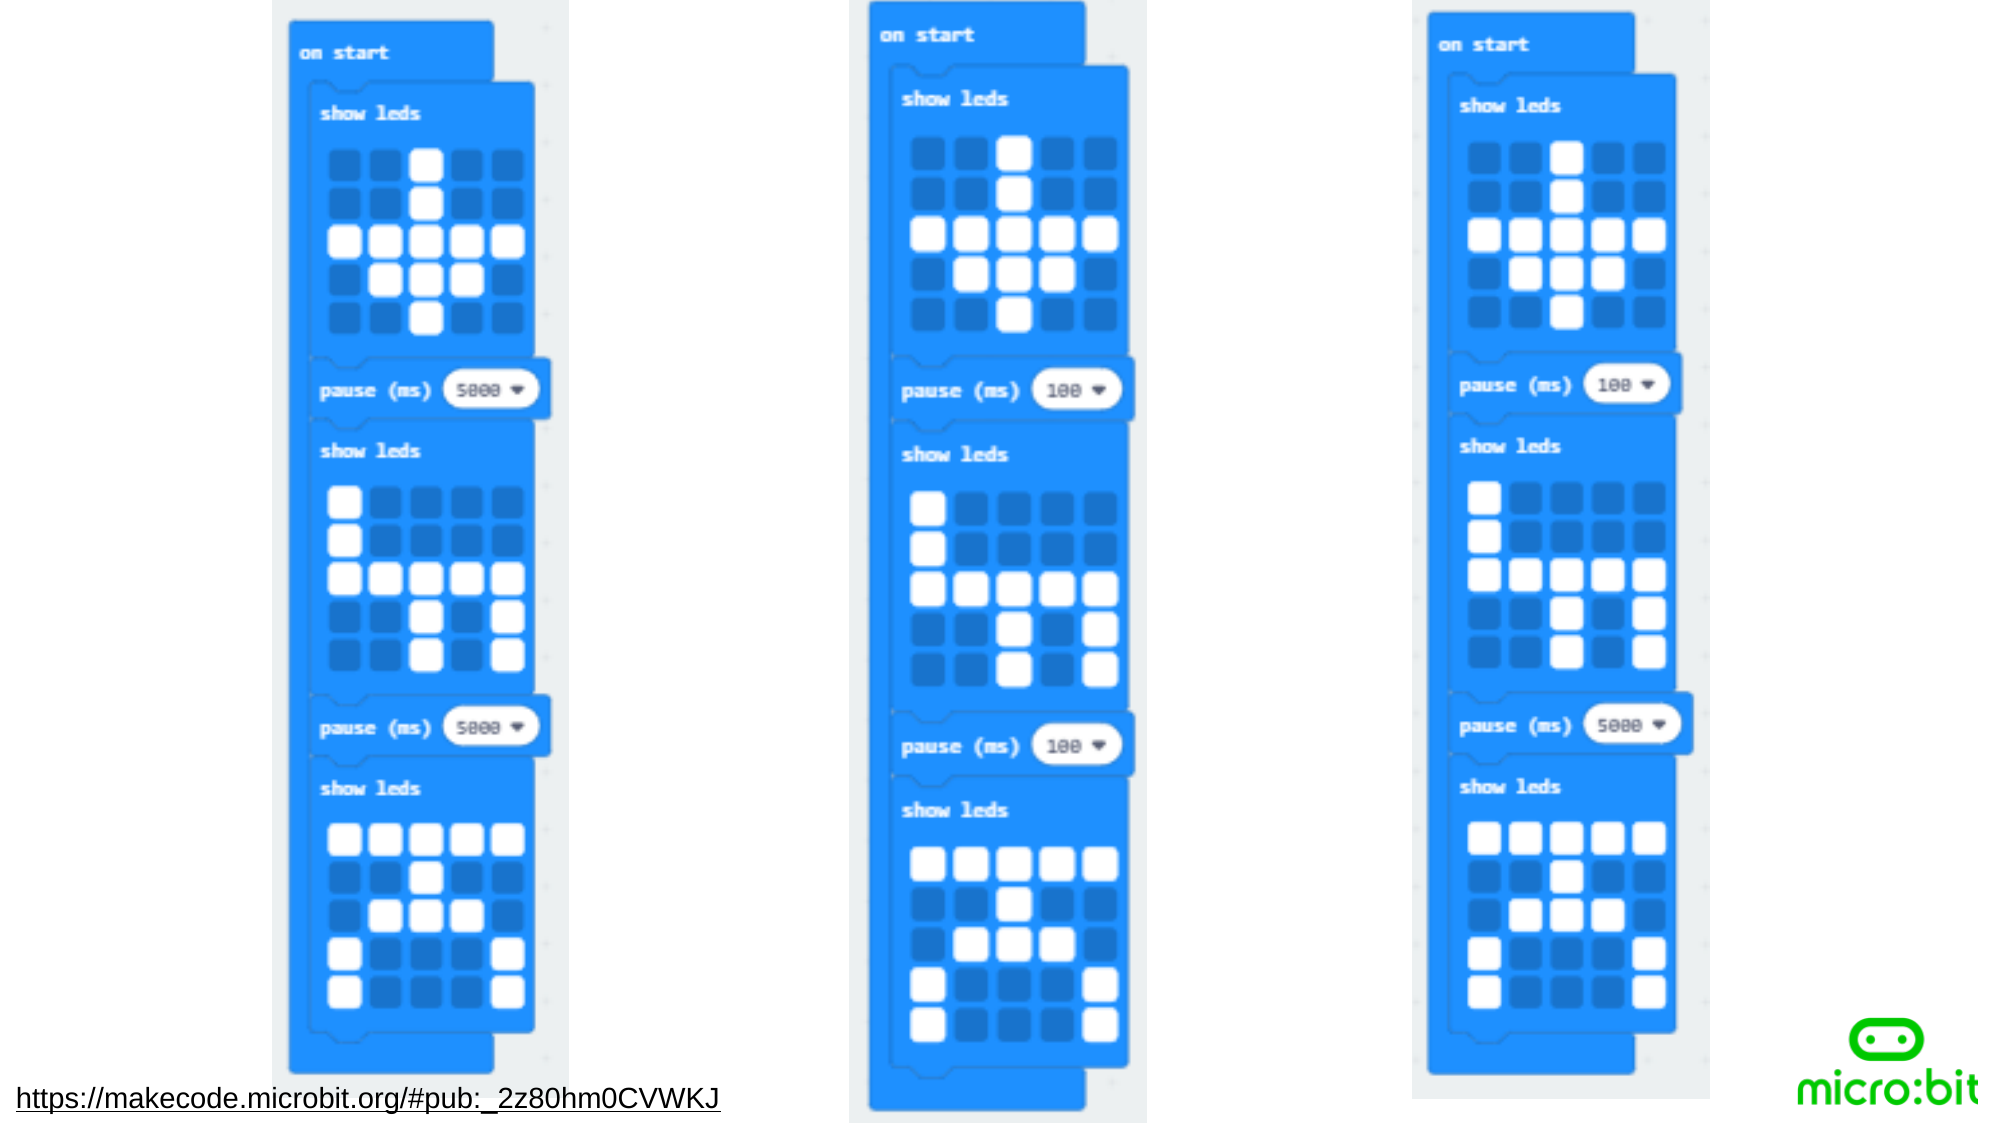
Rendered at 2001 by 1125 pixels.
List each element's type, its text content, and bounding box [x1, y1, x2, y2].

picture [271, 0, 569, 1098]
text_box https://makecode.microbit.org/#pub:_2z80hm0CVWKJ [1, 1072, 745, 1123]
picture [1412, 0, 1710, 1099]
picture [849, 0, 1147, 1124]
picture [1797, 1017, 1978, 1106]
